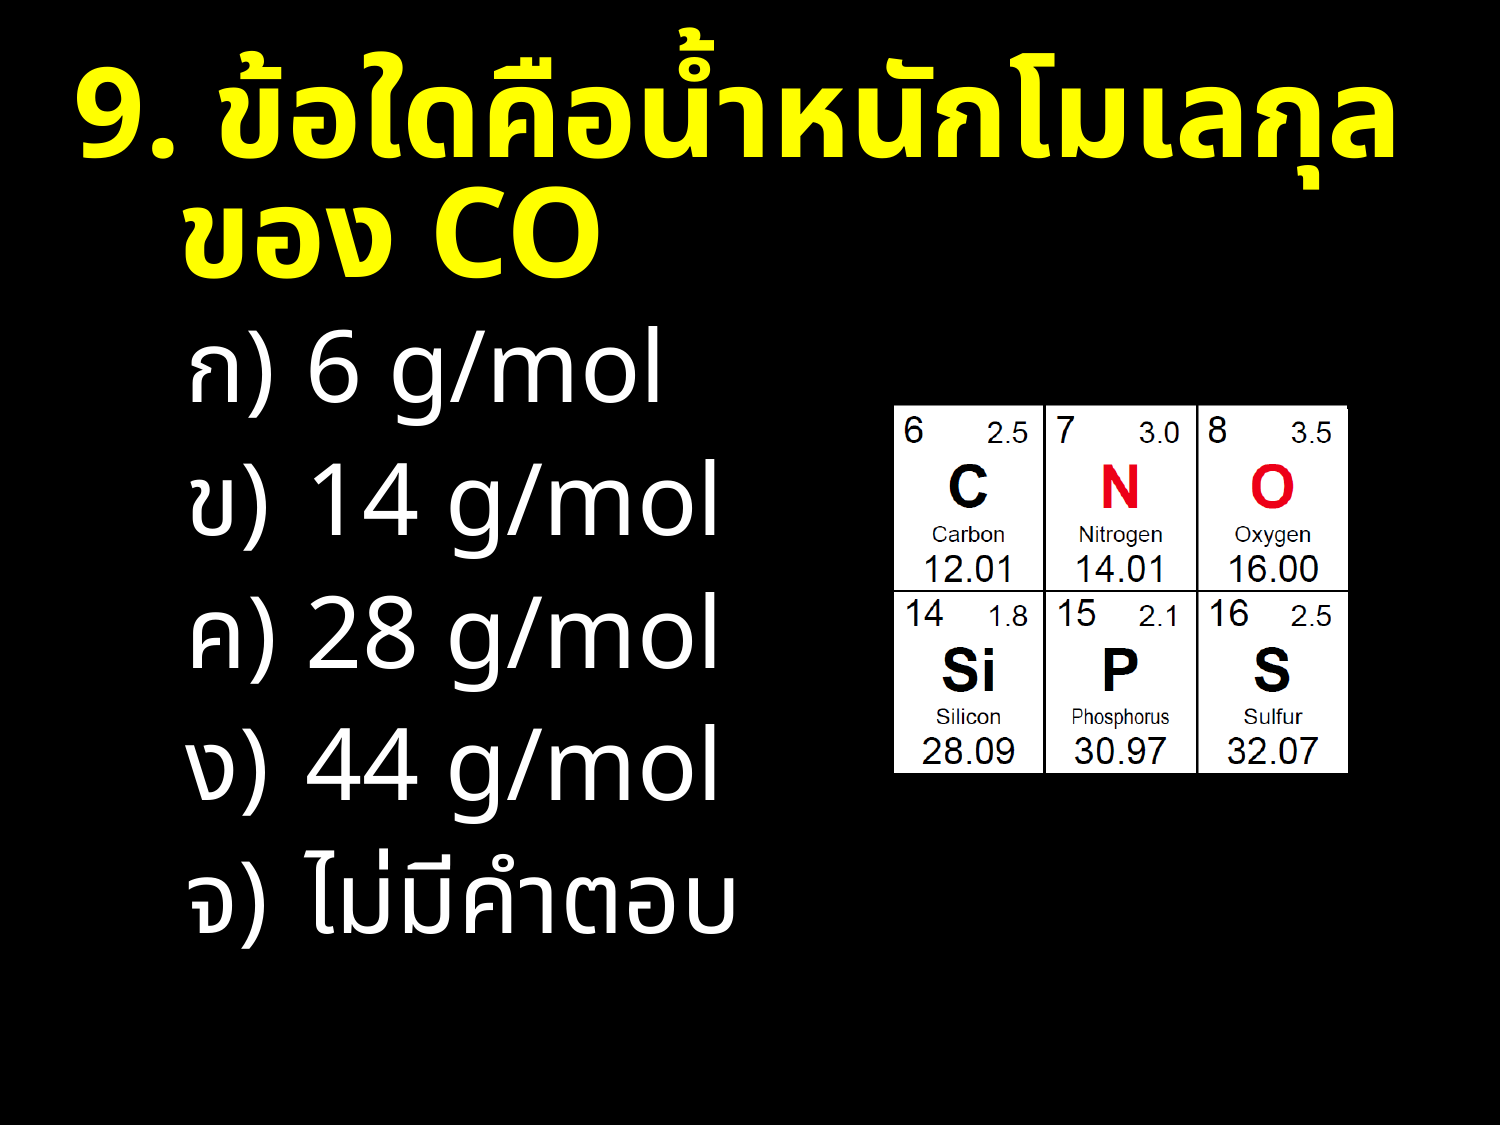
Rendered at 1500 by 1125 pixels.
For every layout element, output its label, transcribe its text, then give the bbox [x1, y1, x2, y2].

text_box 9. ข้อใดคือน้ำหนักโมเลกุลของ CO [58, 54, 1459, 310]
picture [891, 402, 1351, 775]
text_box 6 g/mol 14 g/mol 28 g/mol 44 g/mol ไม่มีคำตอบ [171, 308, 1477, 963]
